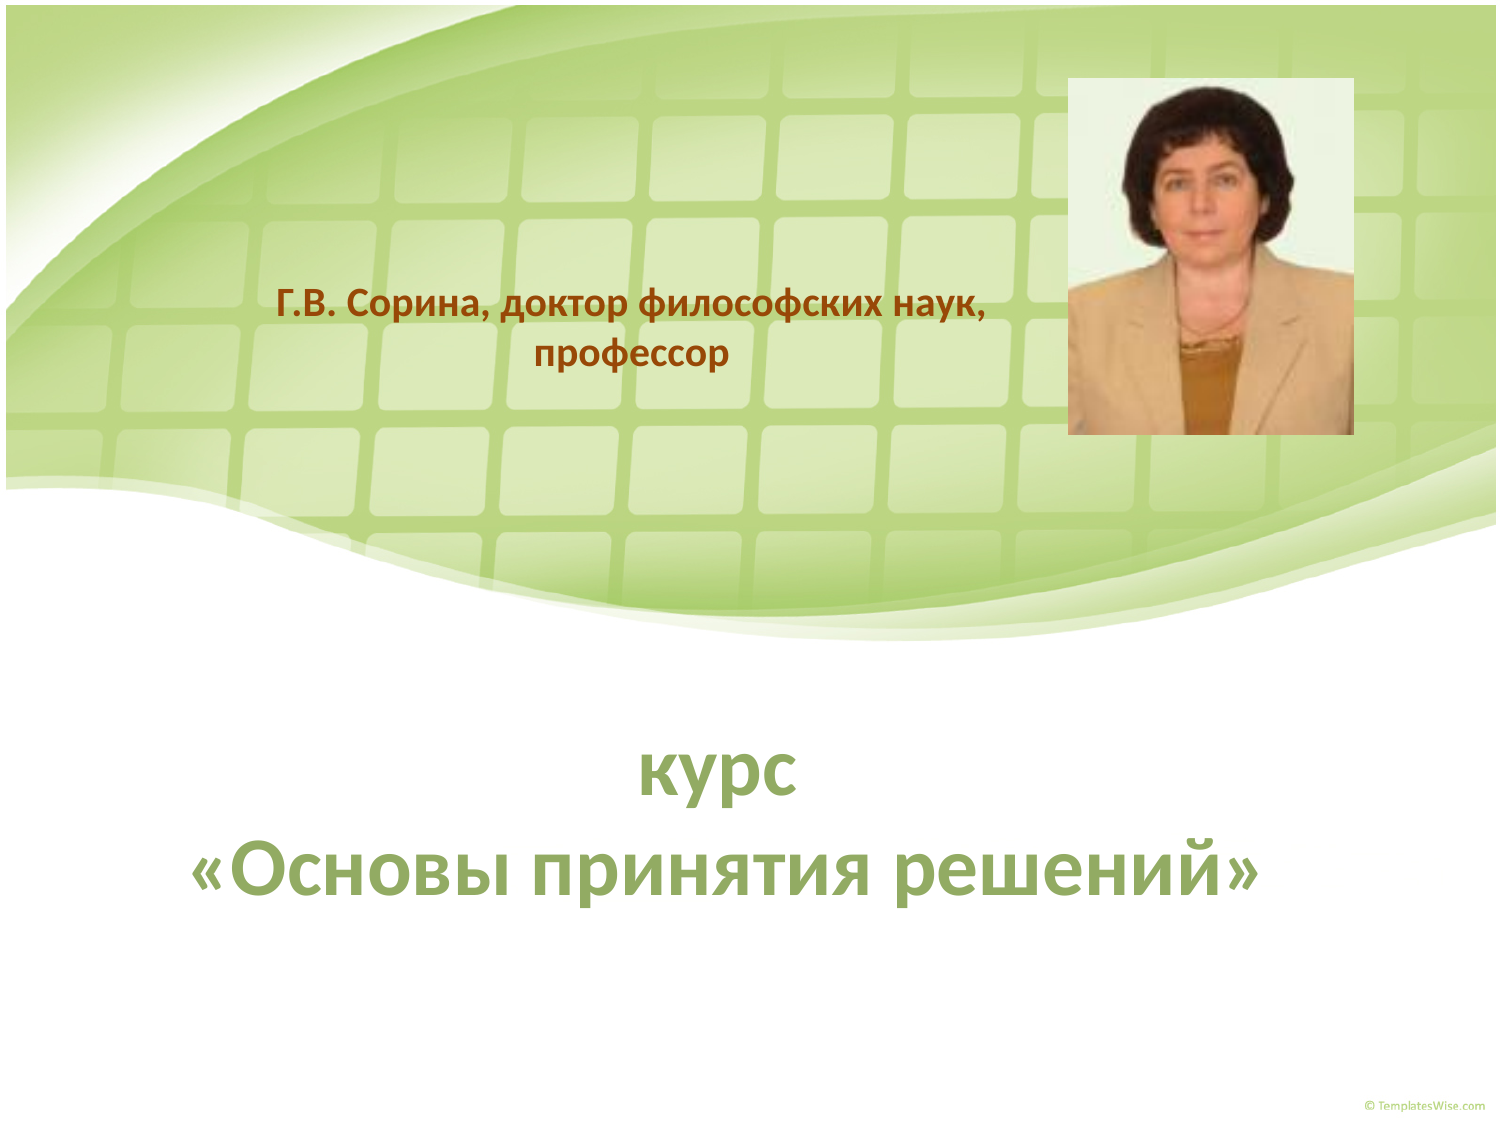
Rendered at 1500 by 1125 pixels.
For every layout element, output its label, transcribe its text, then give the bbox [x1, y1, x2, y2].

picture [0, 0, 1500, 1125]
subtitle Г.В. Сорина, доктор философских наук, профессор [253, 266, 1011, 398]
title курс «Основы принятия решений» [89, 691, 1365, 933]
